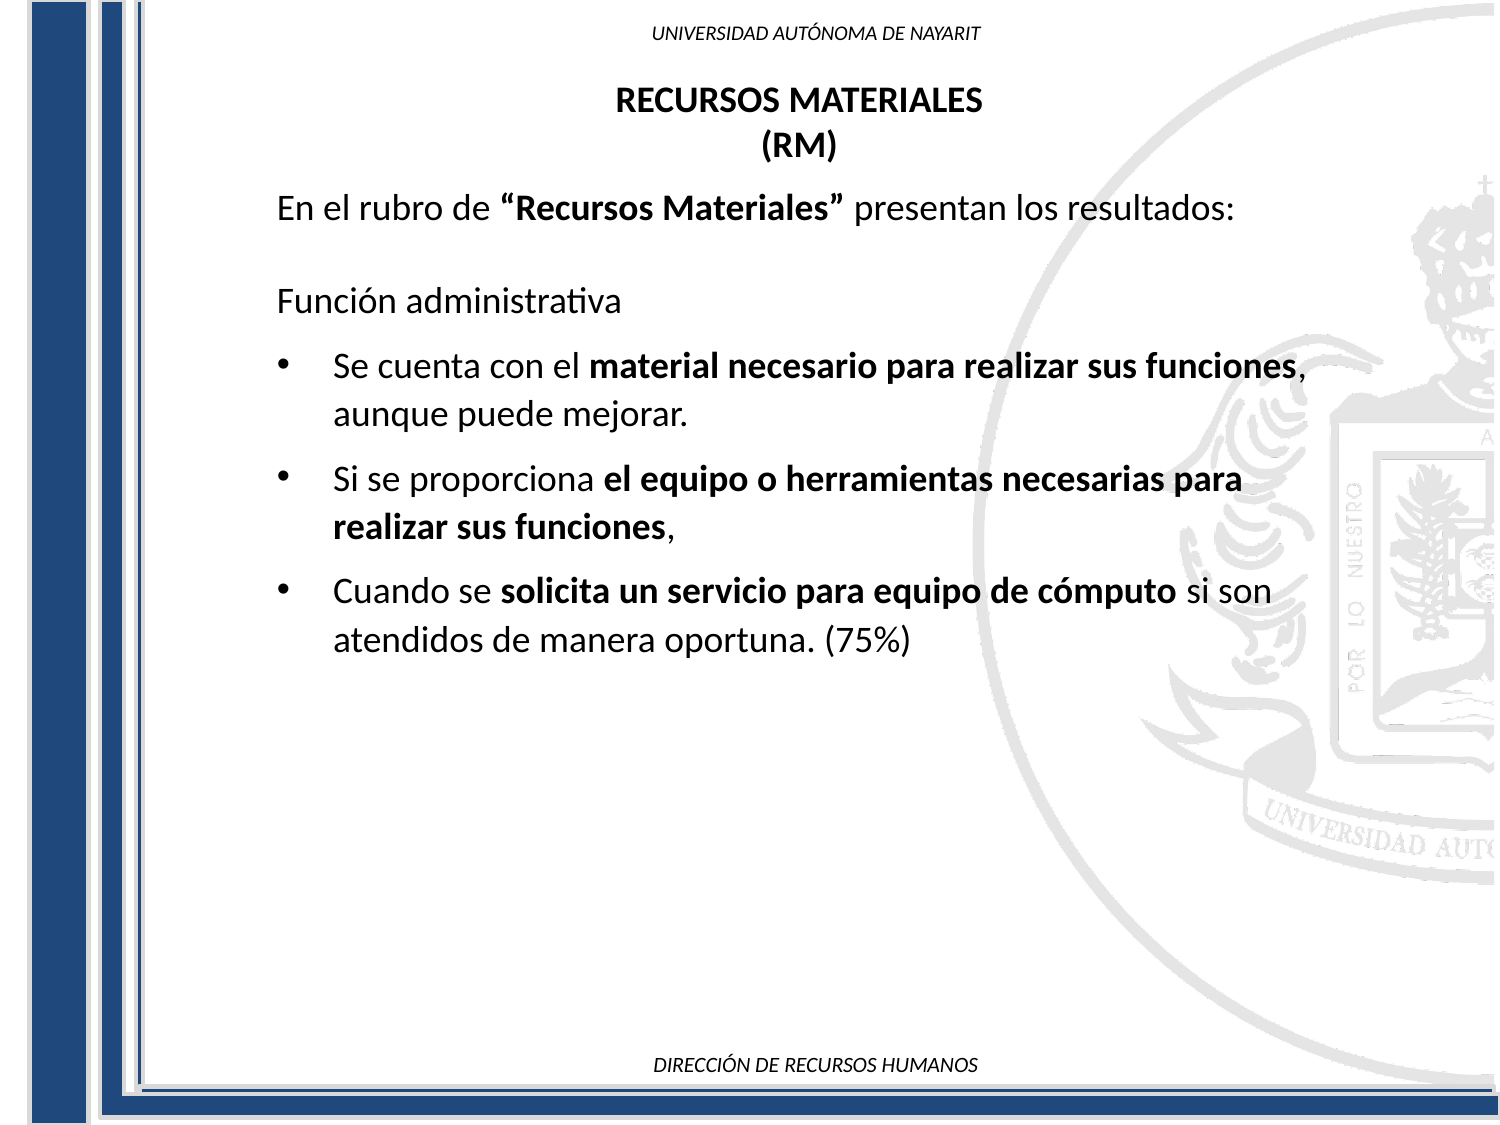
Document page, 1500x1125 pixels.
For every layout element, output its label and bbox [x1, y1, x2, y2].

text_box [29, 0, 1500, 1125]
